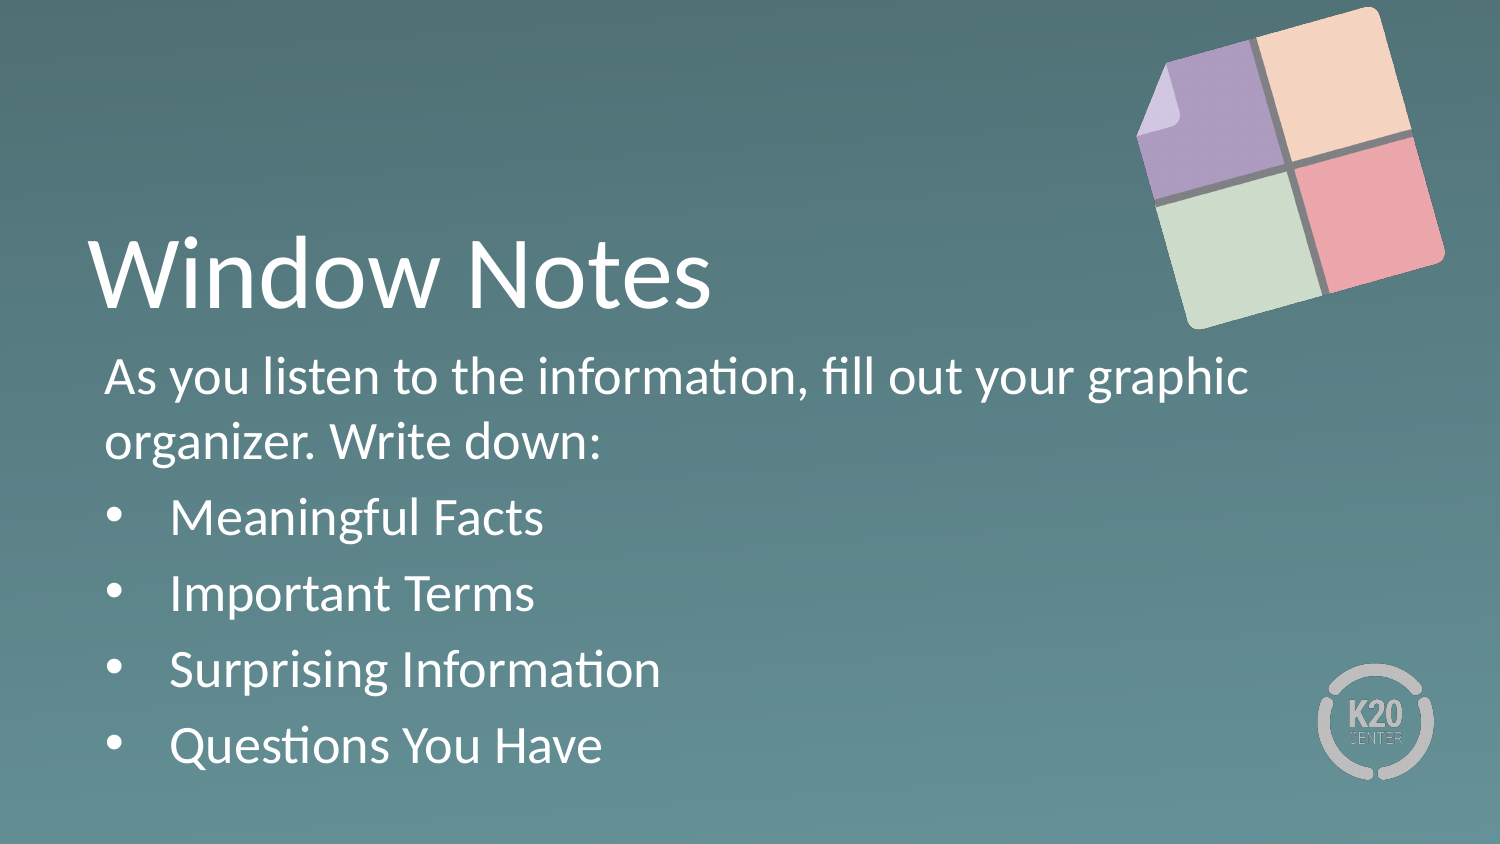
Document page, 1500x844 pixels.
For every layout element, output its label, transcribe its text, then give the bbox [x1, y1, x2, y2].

picture [1136, 5, 1445, 330]
list As you listen to the information, fill out your graphic organizer. Write down: Meaningful Facts Important Terms Surprising Information Questions You Have [86, 332, 1362, 794]
title Window Notes [86, 161, 1131, 330]
picture [1300, 646, 1451, 797]
